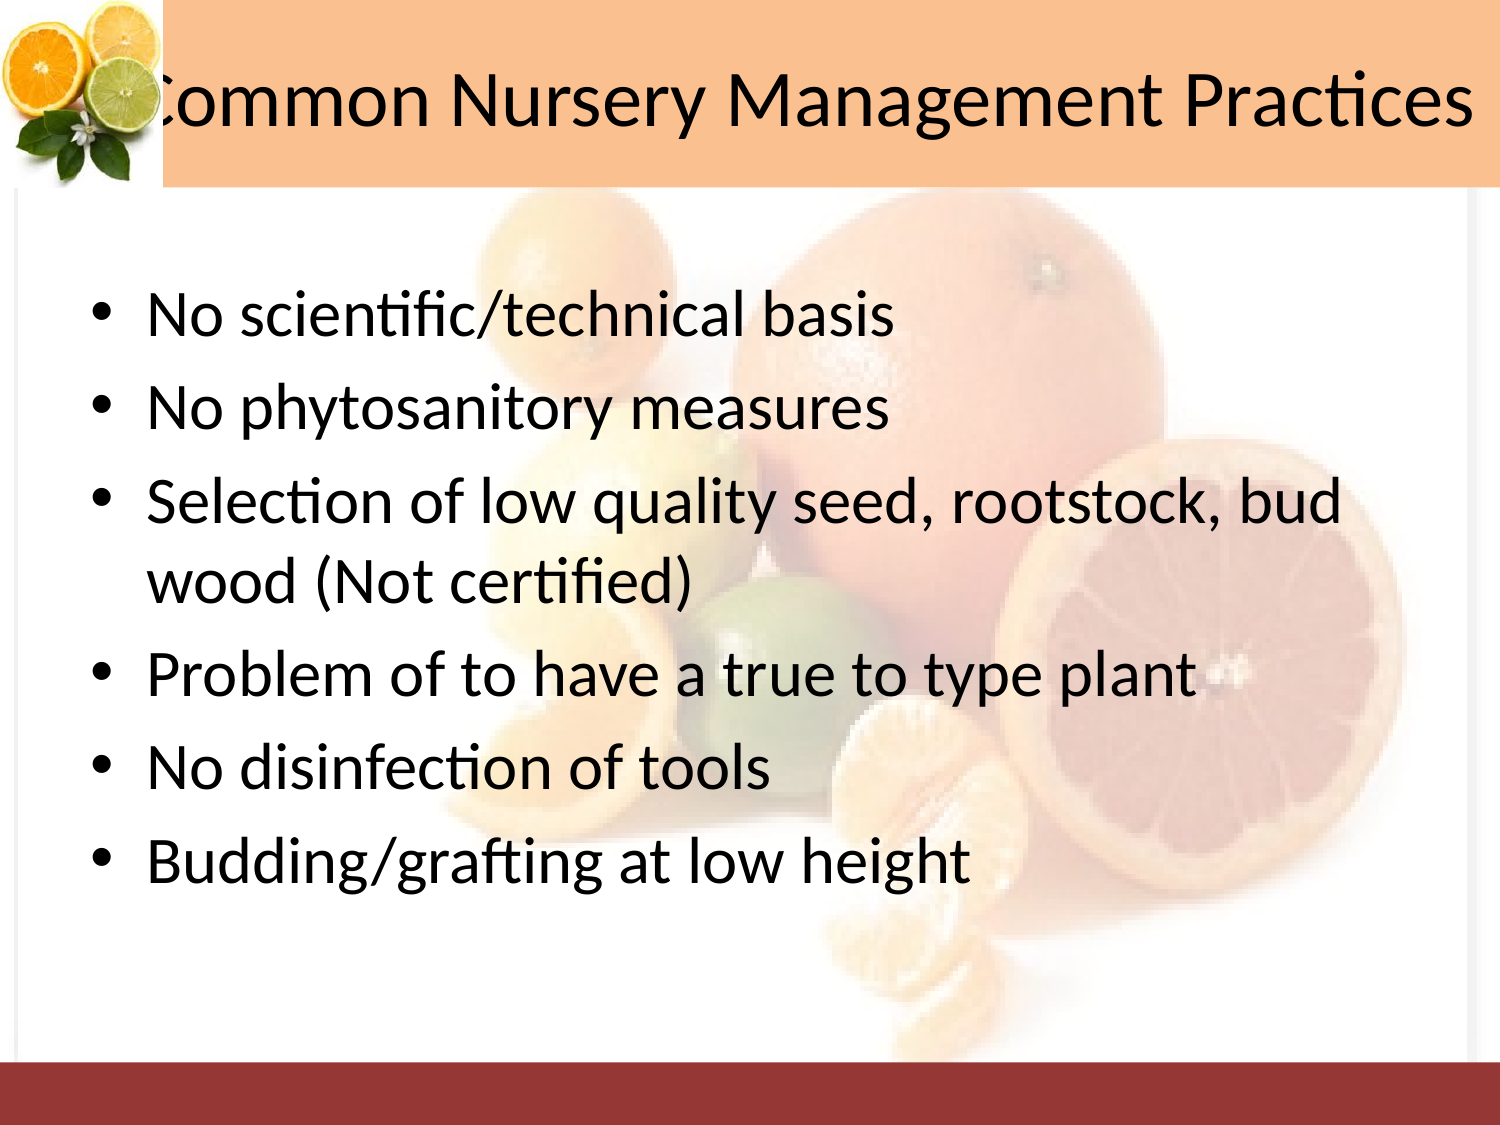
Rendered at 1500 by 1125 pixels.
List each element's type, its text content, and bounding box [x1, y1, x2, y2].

title Common Nursery Management Practices [1496, 0, 1500, 188]
picture [0, 0, 1496, 1125]
